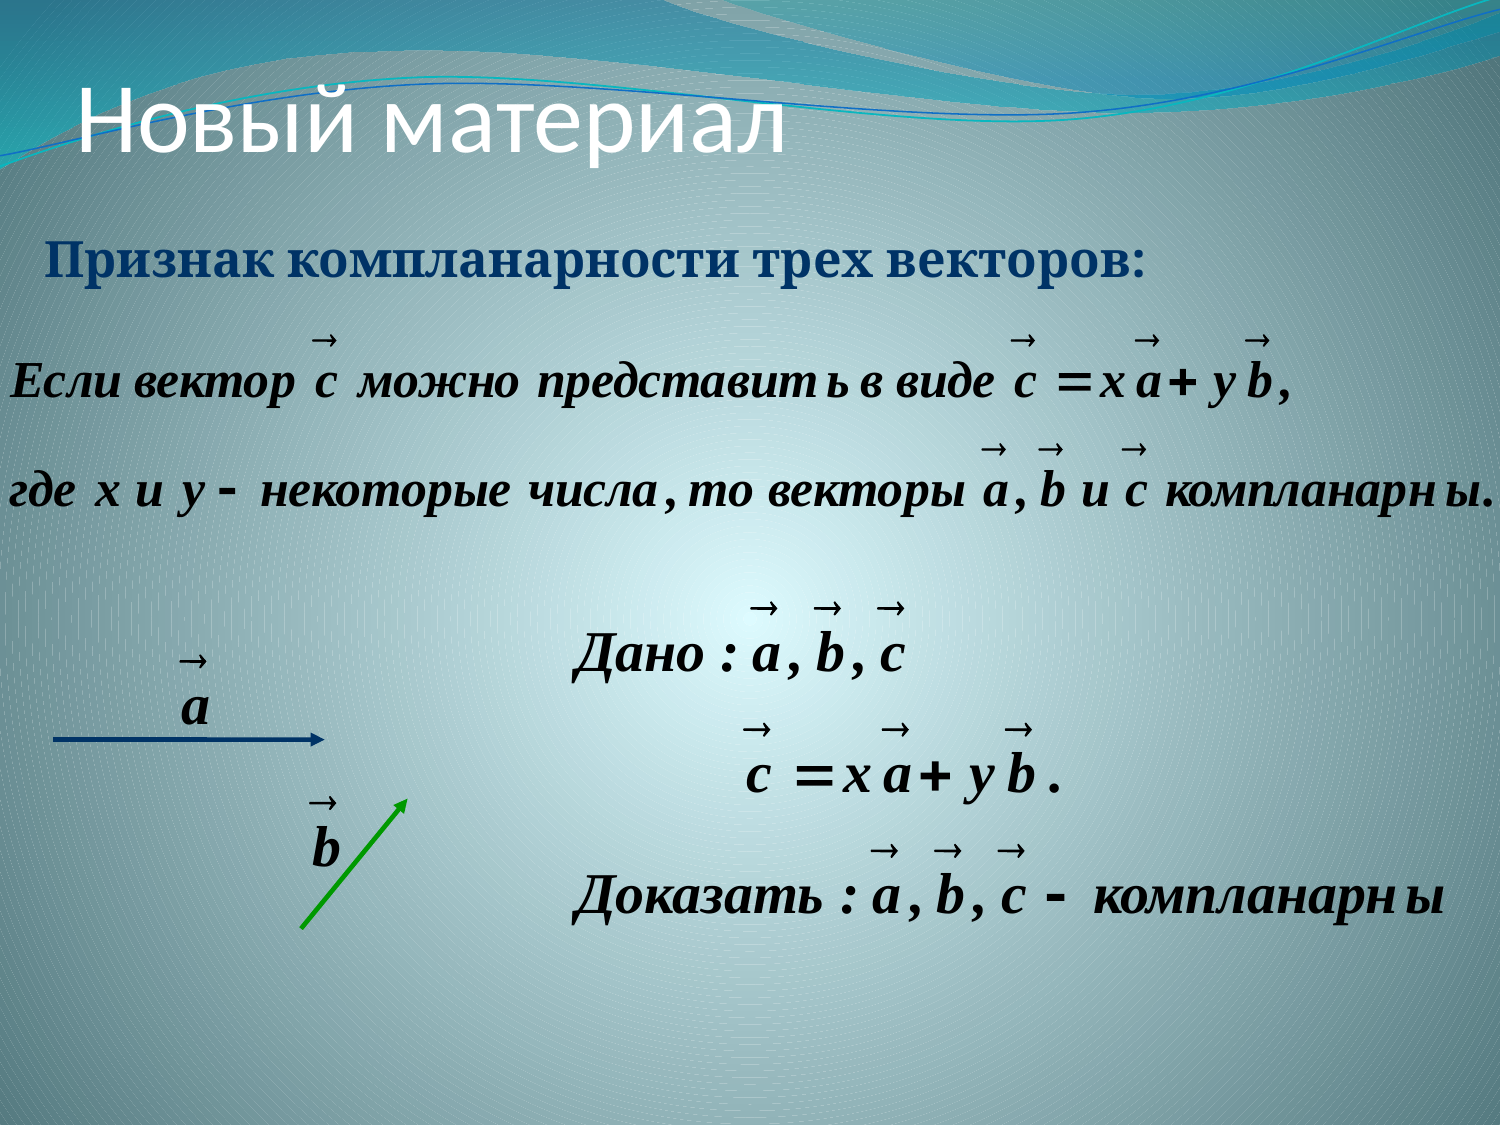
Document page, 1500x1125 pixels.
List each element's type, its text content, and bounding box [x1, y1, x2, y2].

title Новый материал [75, 45, 1425, 173]
list Признак компланарности трех векторов: [29, 220, 1471, 313]
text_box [300, 774, 408, 929]
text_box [560, 580, 1455, 938]
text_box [52, 633, 325, 740]
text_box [0, 314, 1500, 531]
